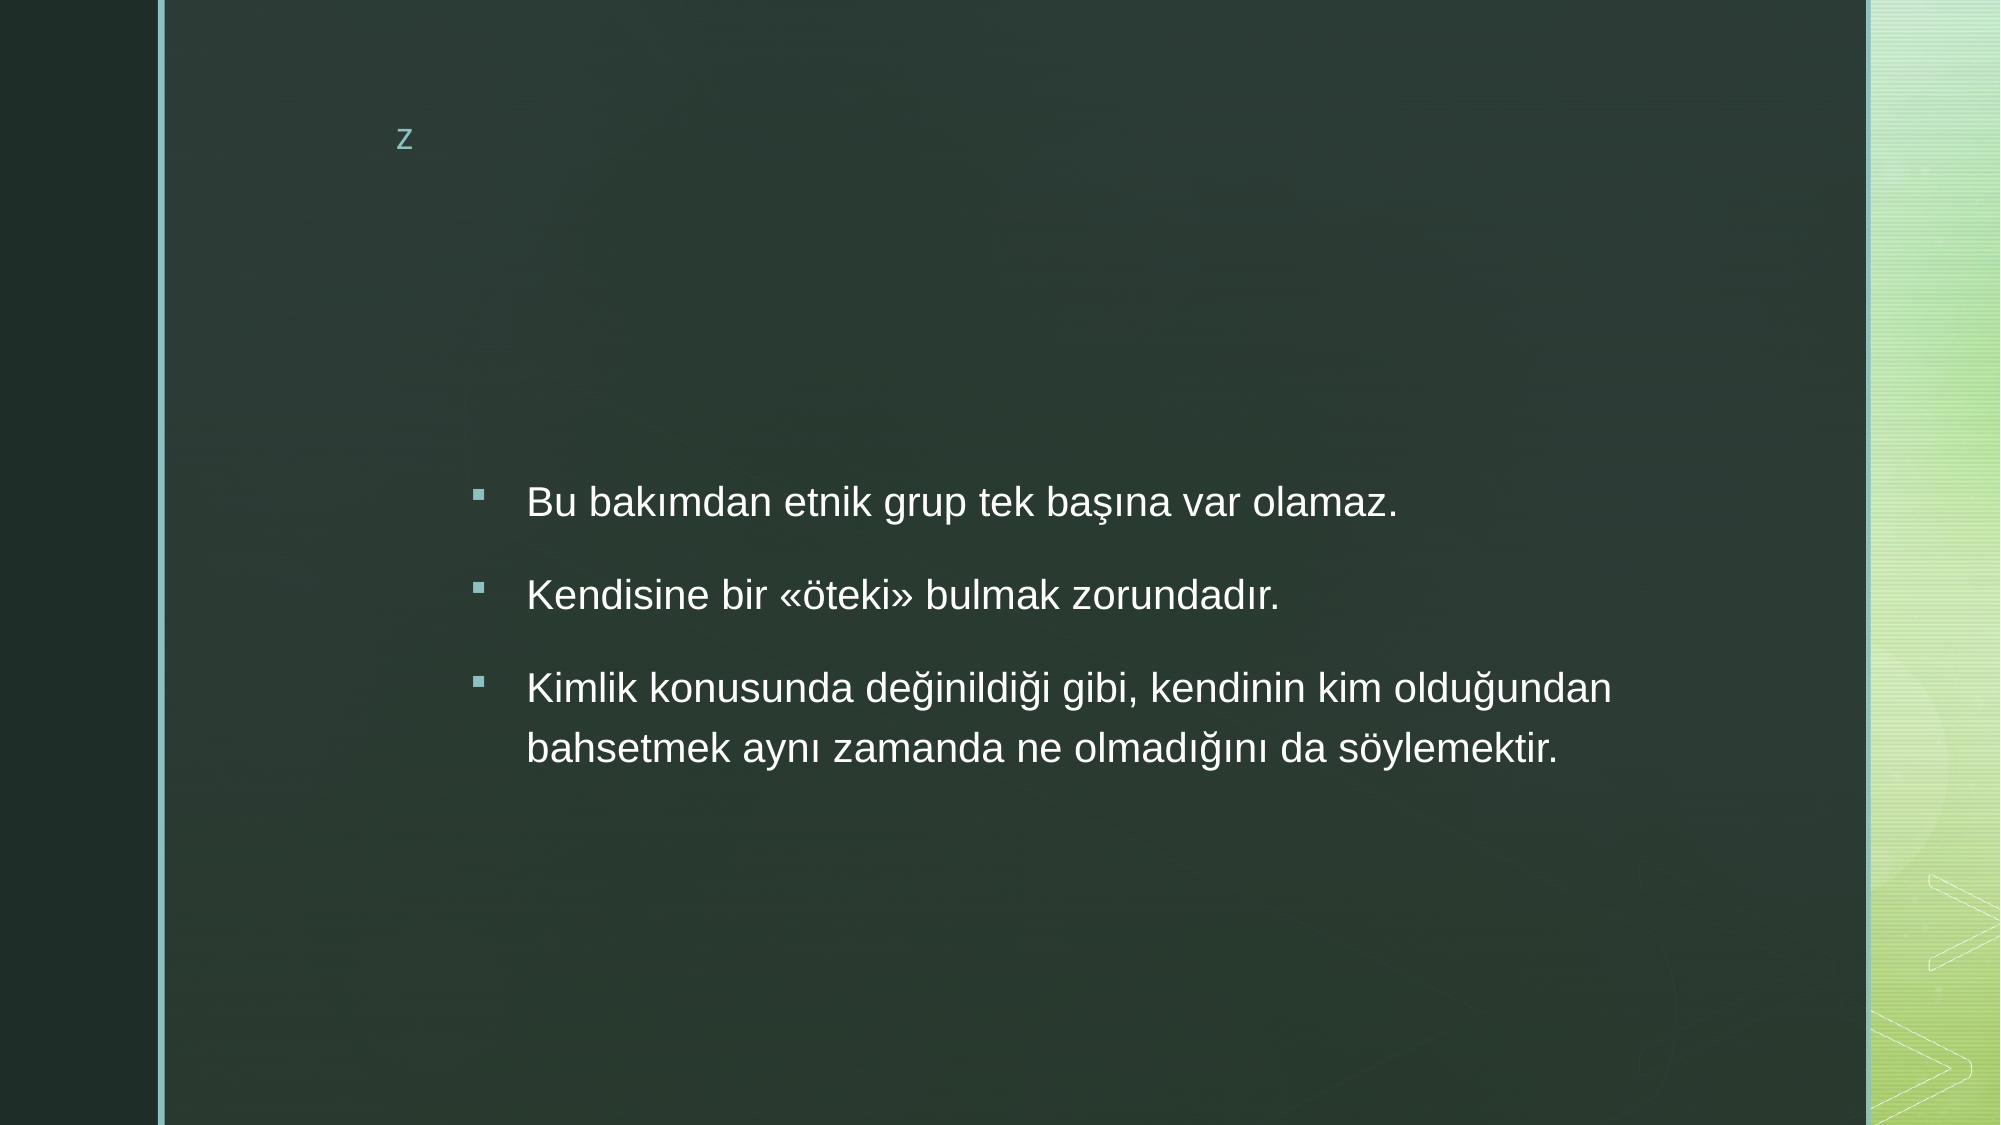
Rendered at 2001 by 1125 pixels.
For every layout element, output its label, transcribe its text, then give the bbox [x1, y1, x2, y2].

list Bu bakımdan etnik grup tek başına var olamaz. Kendisine bir «öteki» bulmak zorundadır. Kimlik konusunda değinildiği gibi, kendinin kim olduğundan bahsetmek aynı zamanda ne olmadığını da söylemektir. [454, 336, 1734, 993]
picture [1871, 0, 2001, 1125]
